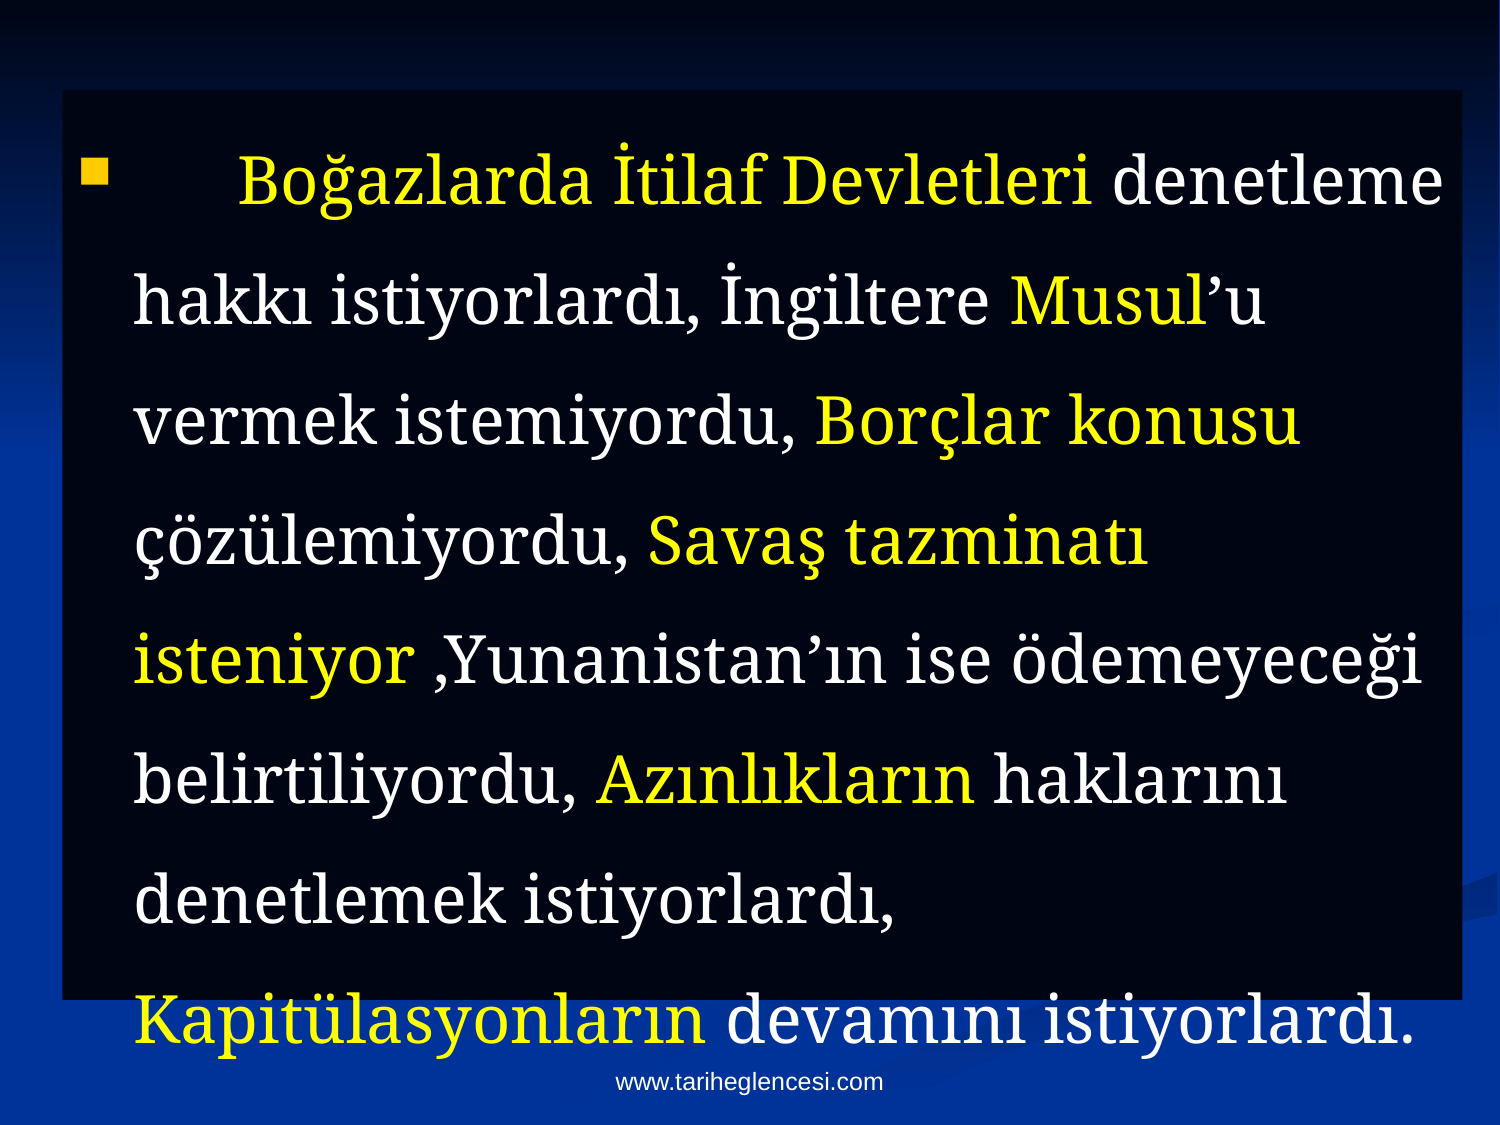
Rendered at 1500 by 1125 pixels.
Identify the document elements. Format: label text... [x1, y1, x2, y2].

footer www.tariheglencesi.com [512, 1025, 988, 1104]
list Boğazlarda İtilaf Devletleri denetleme hakkı istiyorlardı, İngiltere Musul’u vermek istemiyordu, Borçlar konusu çözülemiyordu, Savaş tazminatı isteniyor ,Yunanistan’ın ise ödemeyeceği belirtiliyordu, Azınlıkların haklarını denetlemek istiyorlardı, Kapitülasyonların devamını istiyorlardı. [62, 90, 1463, 1000]
